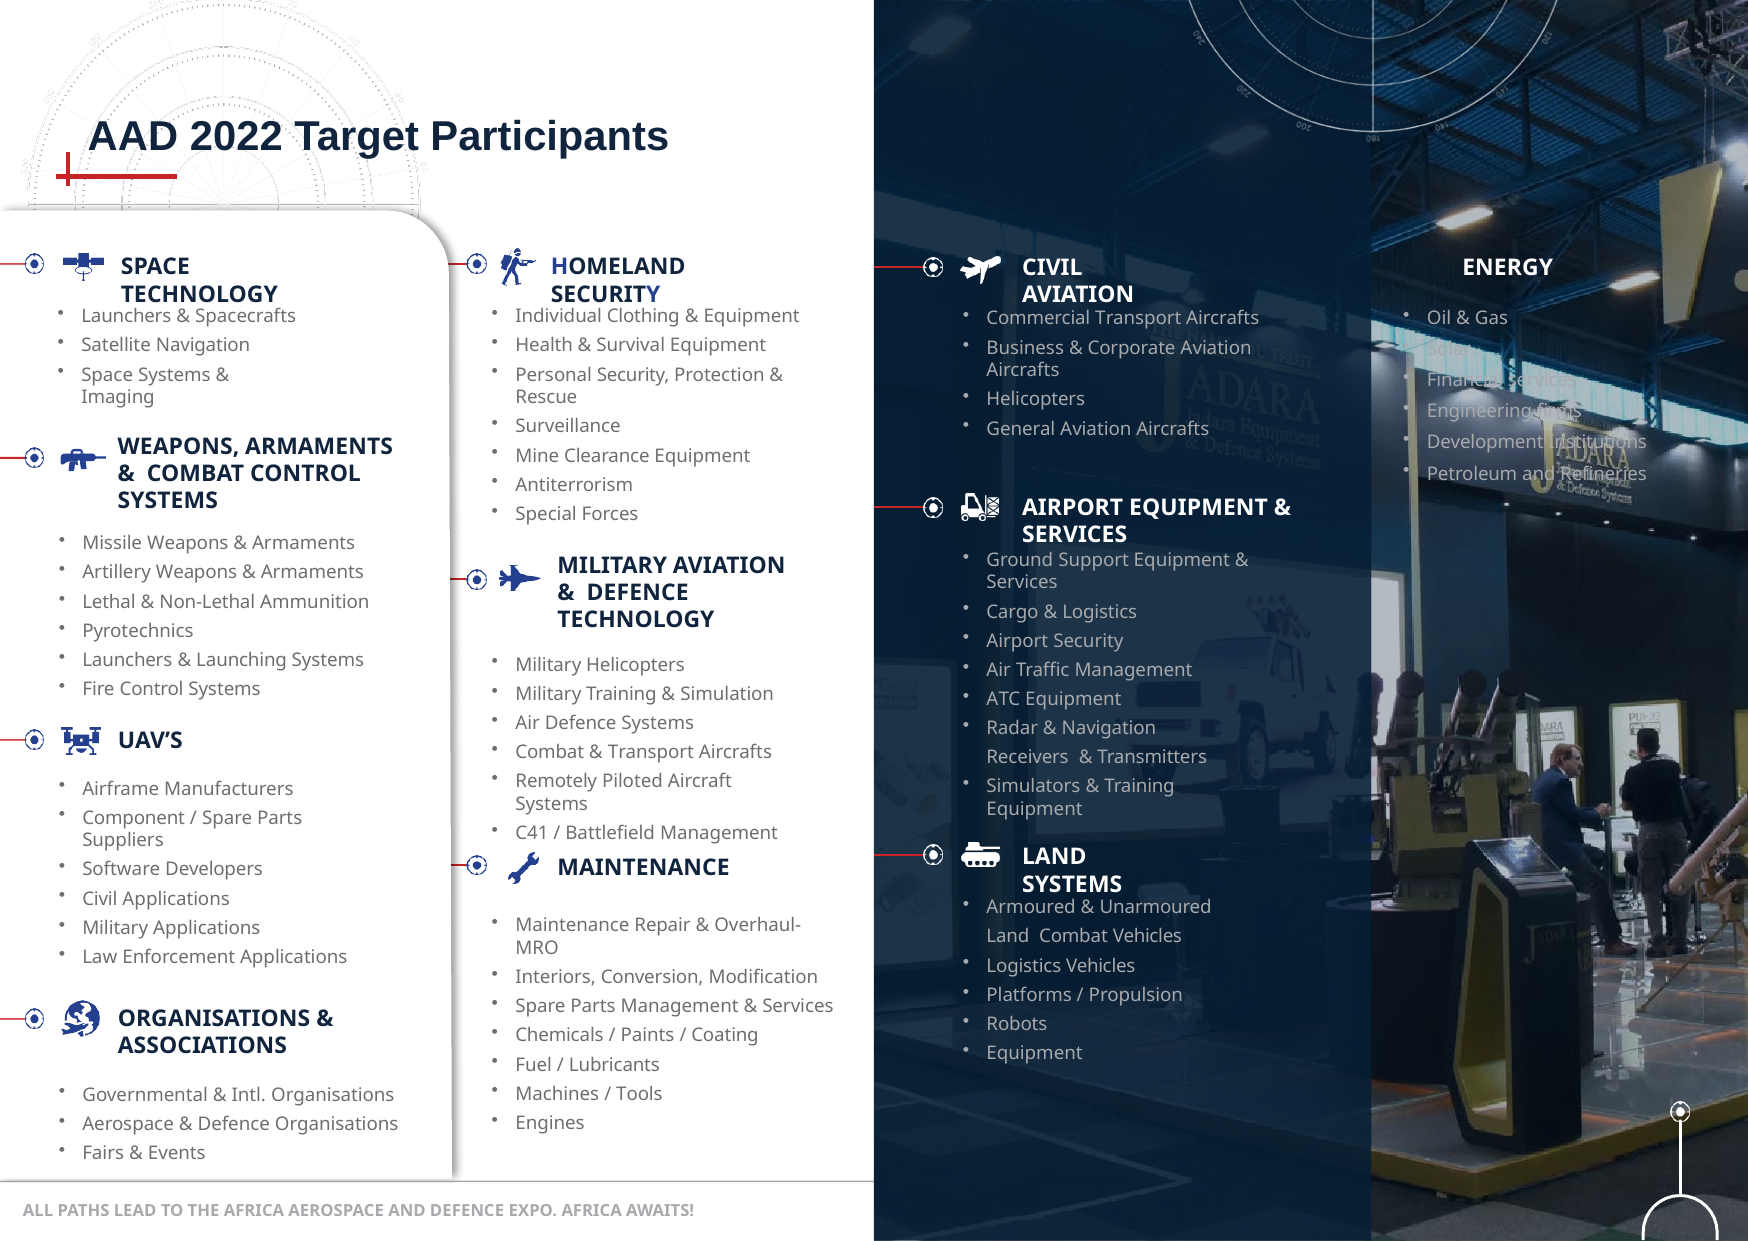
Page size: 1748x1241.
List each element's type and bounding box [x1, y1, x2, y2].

text_box [0, 0, 53, 247]
text_box [0, 247, 1718, 1241]
text_box [55, 0, 1619, 246]
text_box [1620, 0, 1748, 1241]
